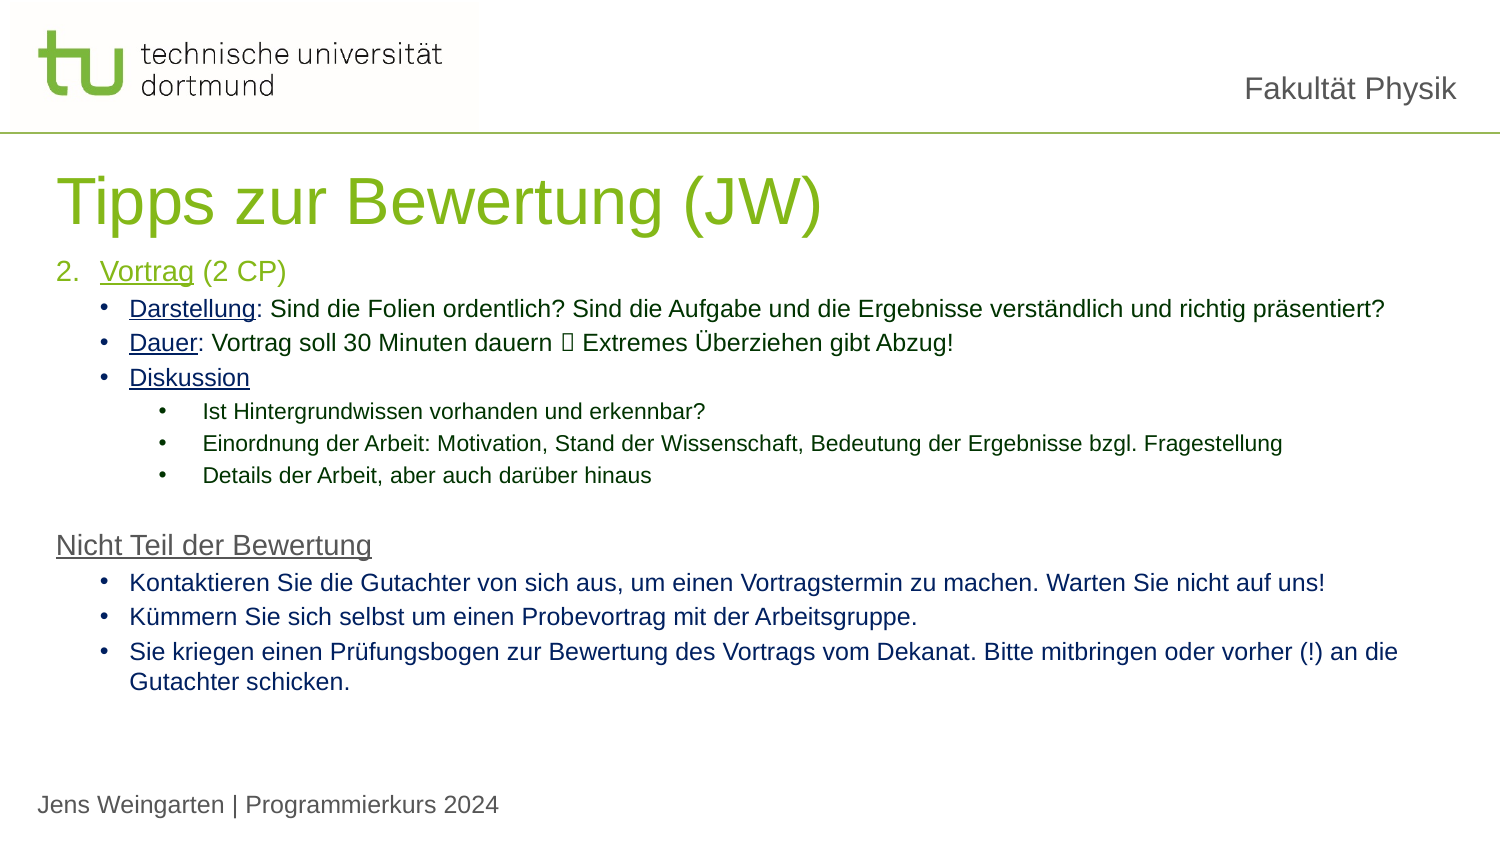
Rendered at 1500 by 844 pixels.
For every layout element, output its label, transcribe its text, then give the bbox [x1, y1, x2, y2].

picture [10, 2, 479, 132]
list Vortrag (2 CP) Darstellung: Sind die Folien ordentlich? Sind die Aufgabe und die Ergebnisse verständlich und richtig präsentiert? Dauer: Vortrag soll 30 Minuten dauern  Extremes Überziehen gibt Abzug! Diskussion Ist Hintergrundwissen vorhanden und erkennbar? Einordnung der Arbeit: Motivation, Stand der Wissenschaft, Bedeutung der Ergebnisse bzgl. Fragestellung Details der Arbeit, aber auch darüber hinaus Nicht Teil der Bewertung Kontaktieren Sie die Gutachter von sich aus, um einen Vortragstermin zu machen. Warten Sie nicht auf uns! Kümmern Sie sich selbst um einen Probevortrag mit der Arbeitsgruppe. Sie kriegen einen Prüfungsbogen zur Bewertung des Vortrags vom Dekanat. Bitte mitbringen oder vorher (!) an die Gutachter schicken. [41, 244, 1459, 777]
title Tipps zur Bewertung (JW) [41, 150, 1459, 233]
